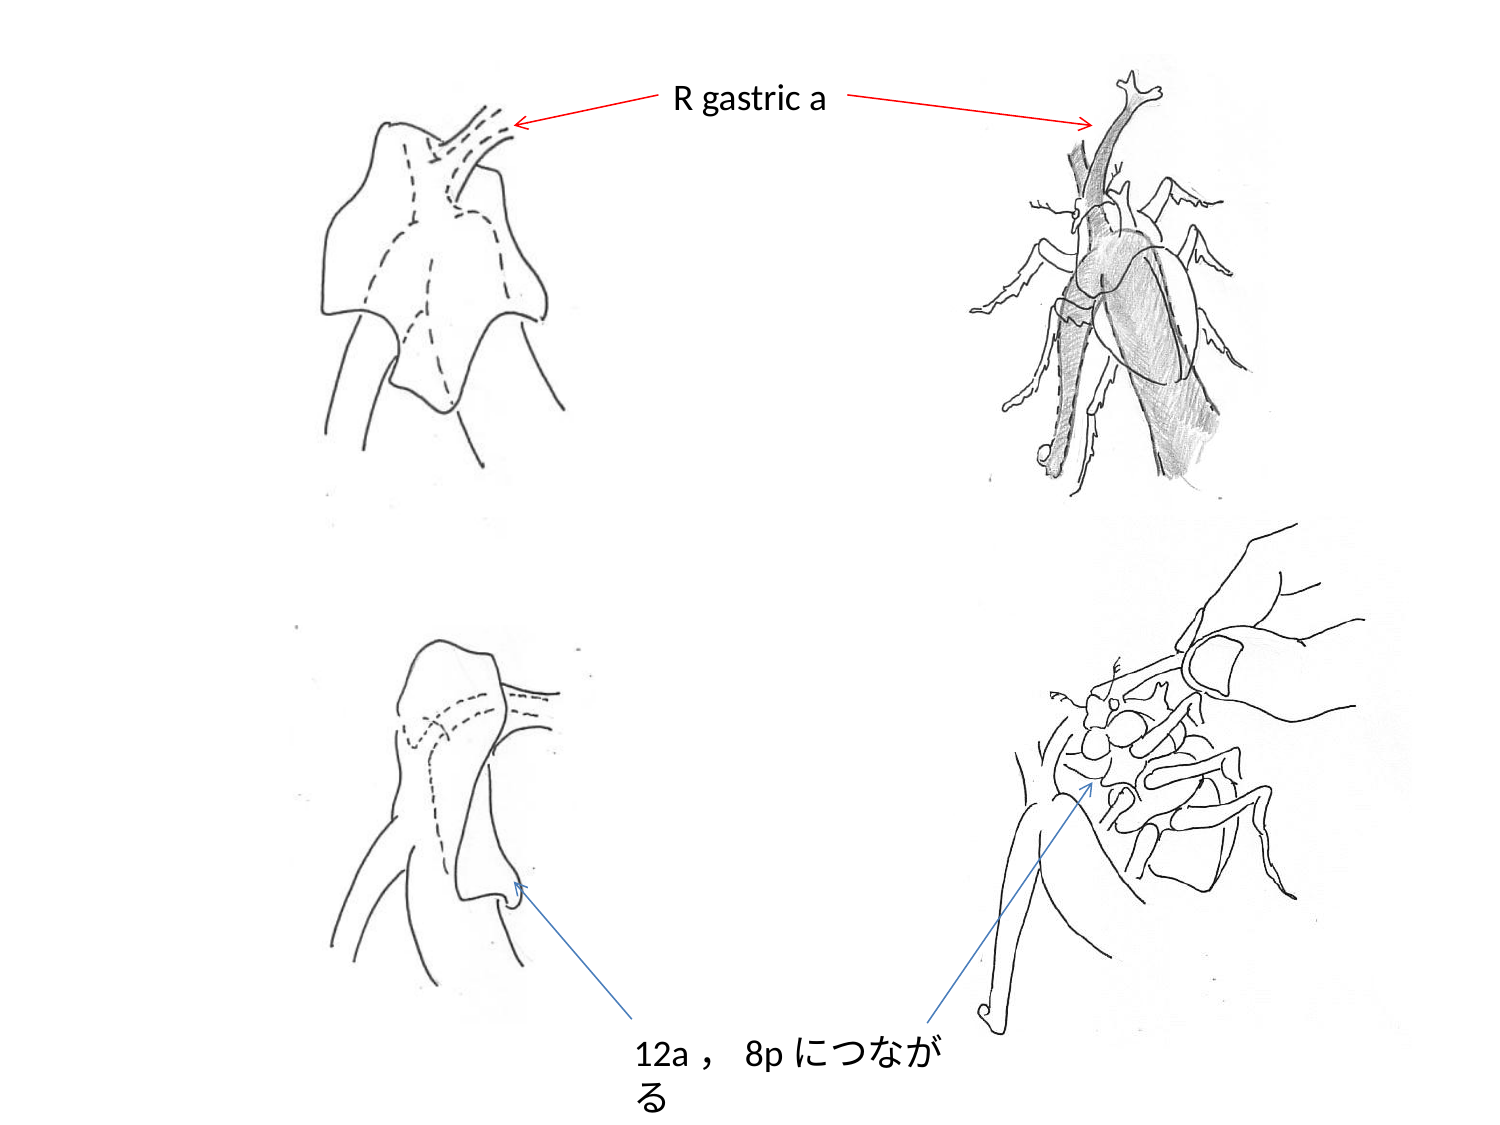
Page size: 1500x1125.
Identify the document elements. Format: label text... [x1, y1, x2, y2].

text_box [513, 95, 659, 126]
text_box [847, 95, 1093, 126]
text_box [926, 781, 1093, 1024]
picture [289, 625, 596, 1024]
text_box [513, 881, 633, 1020]
text_box R gastric a [658, 65, 848, 125]
text_box 12a，8pにつながる [618, 1021, 987, 1125]
picture [950, 54, 1412, 1050]
picture [277, 54, 609, 539]
